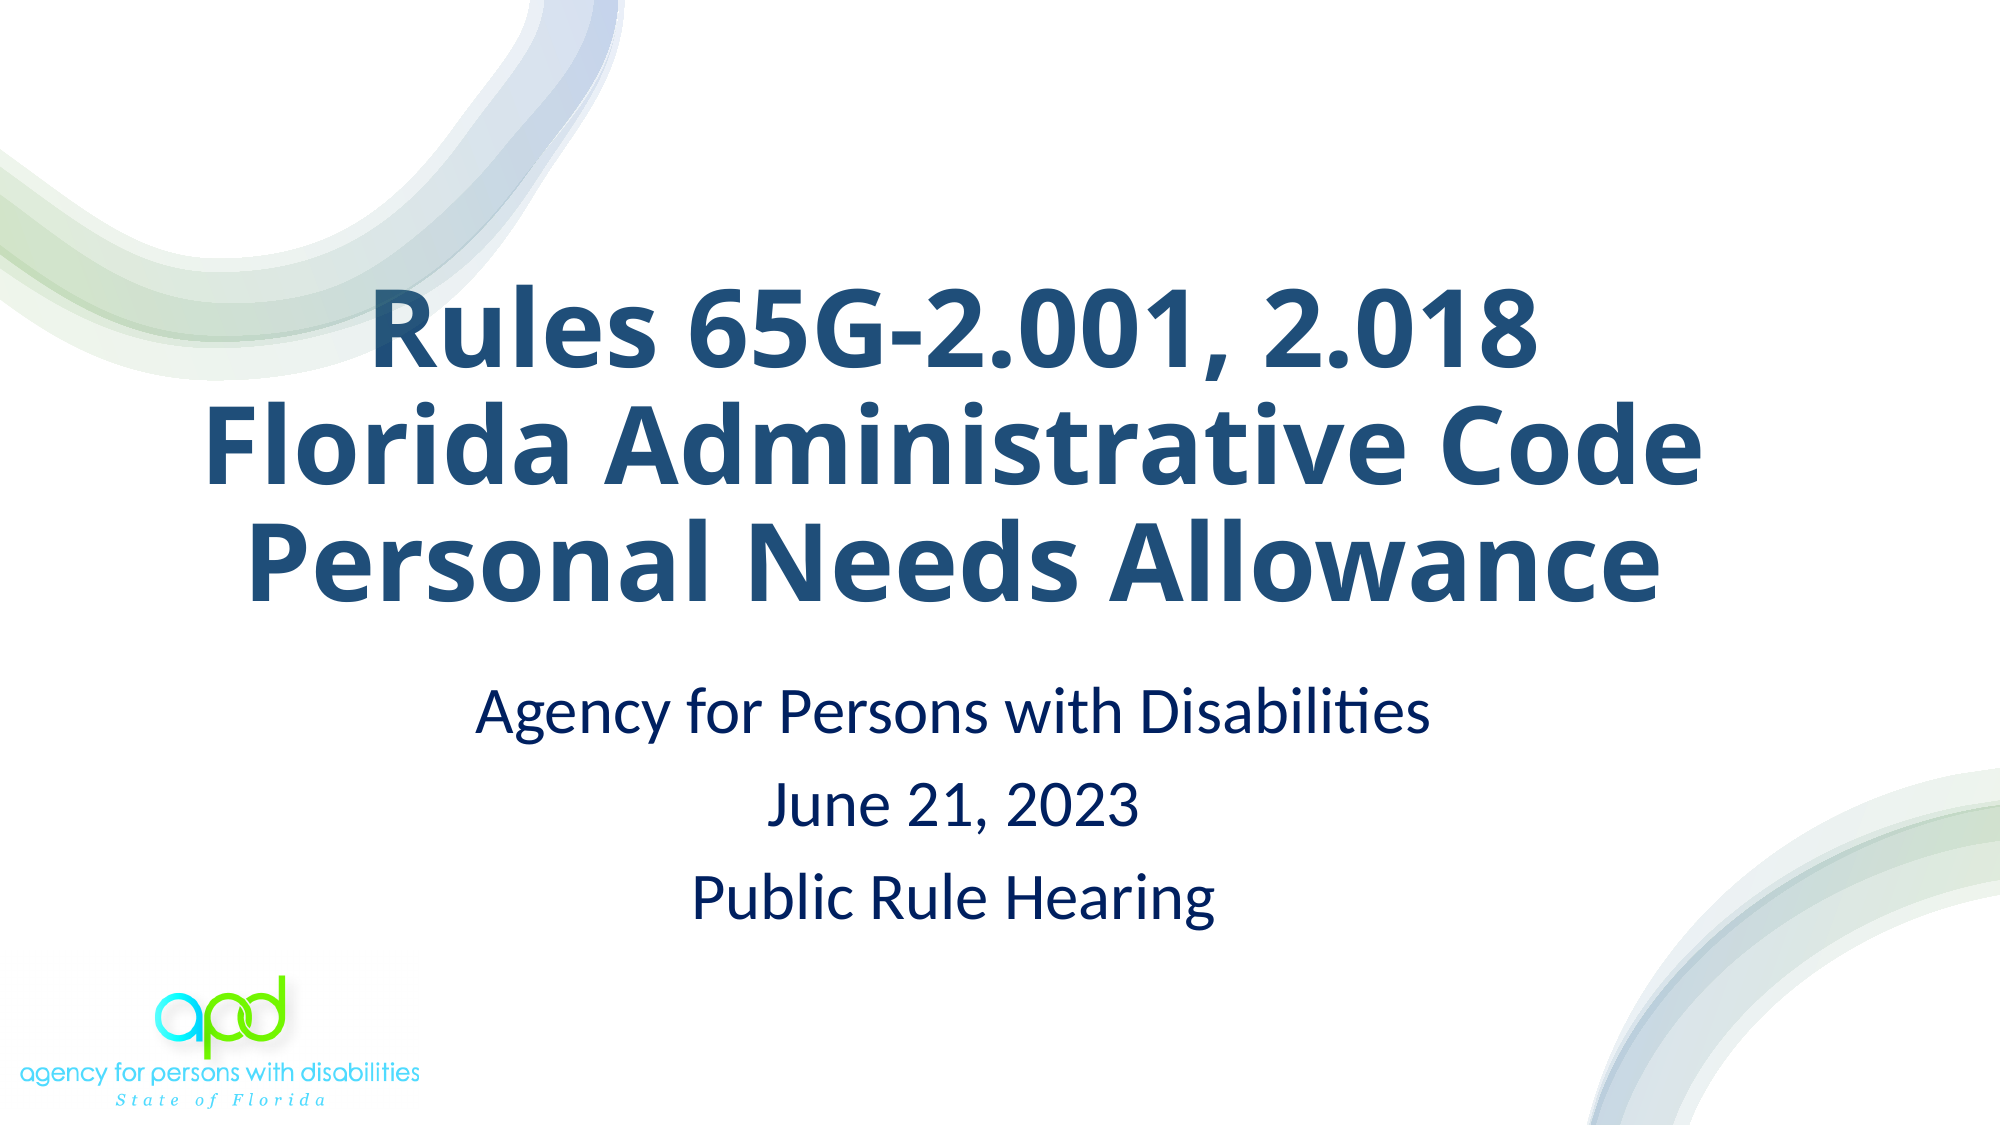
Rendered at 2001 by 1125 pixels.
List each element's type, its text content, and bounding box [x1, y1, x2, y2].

text_box [0, 951, 1587, 1125]
picture [0, 950, 419, 1109]
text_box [0, 0, 625, 381]
text_box [0, 0, 2000, 950]
title Rules 65G-2.001, 2.018 Florida Administrative Code Personal Needs Allowance [131, 143, 1776, 633]
subtitle Agency for Persons with Disabilities June 21, 2023 Public Rule Hearing [131, 659, 1776, 951]
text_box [1587, 768, 2000, 1125]
